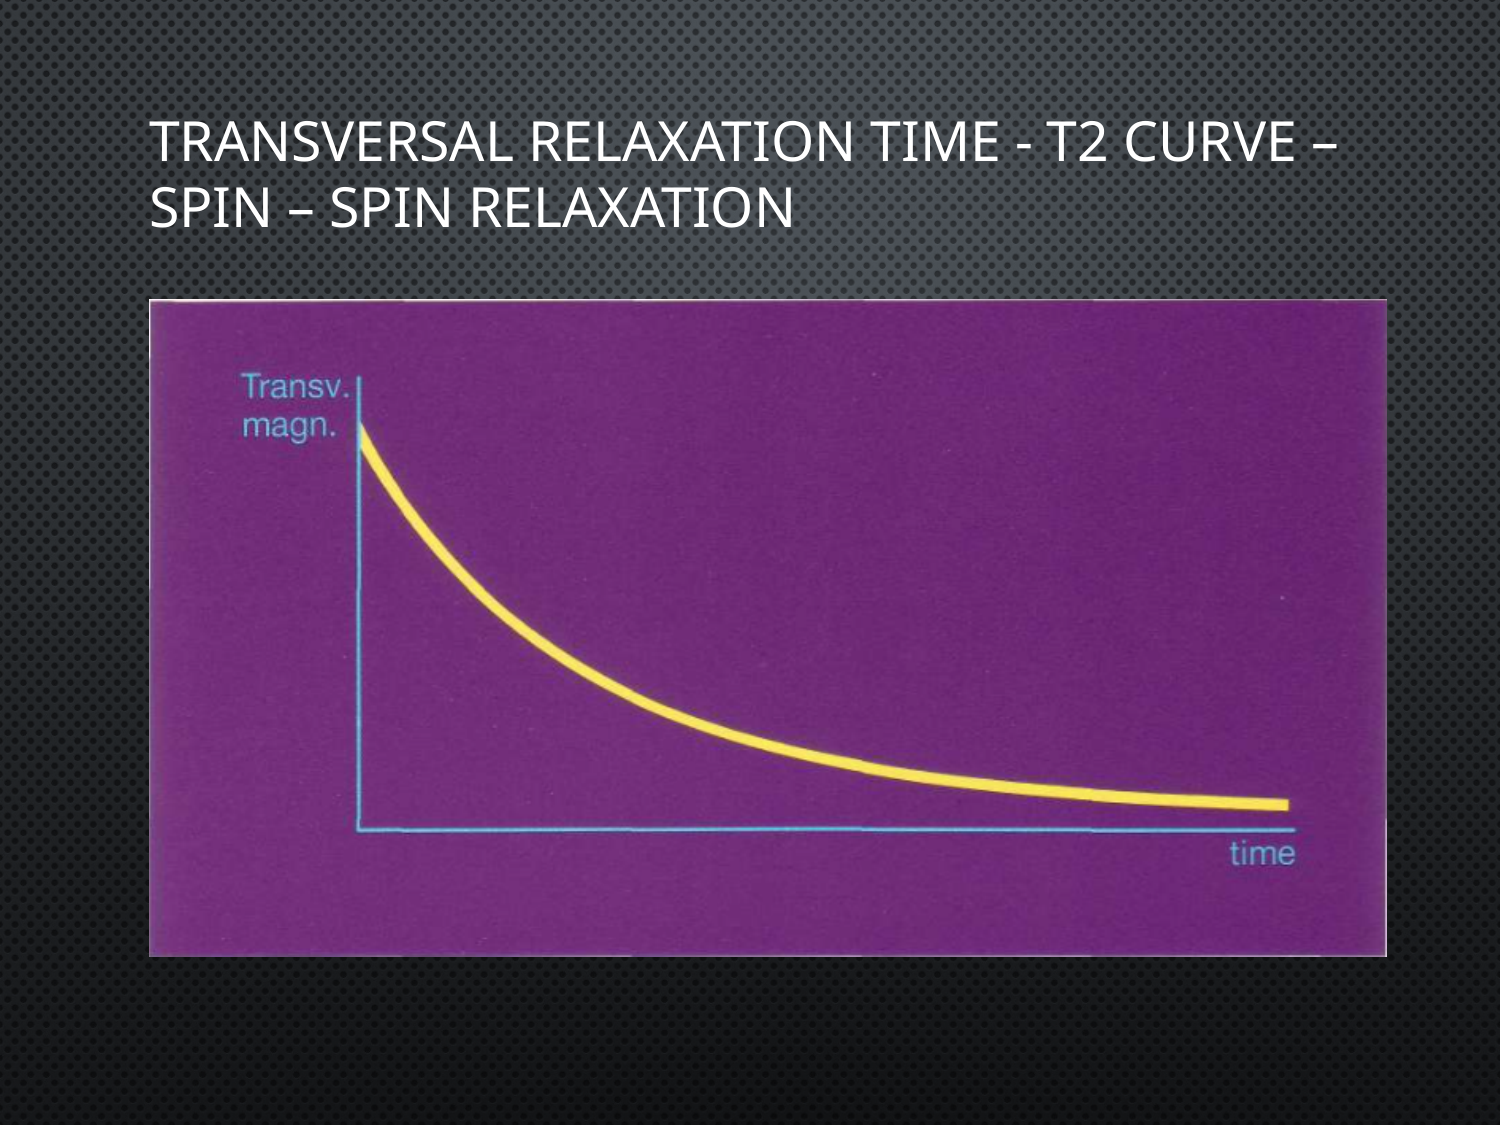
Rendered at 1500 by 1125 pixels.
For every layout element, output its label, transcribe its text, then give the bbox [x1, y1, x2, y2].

picture [0, 0, 1500, 1125]
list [149, 299, 1388, 957]
title TRANSVERSAL RELAXATION TIME - T2 CURVE – SPIN – SPIN RELAXATION [134, 97, 1367, 314]
